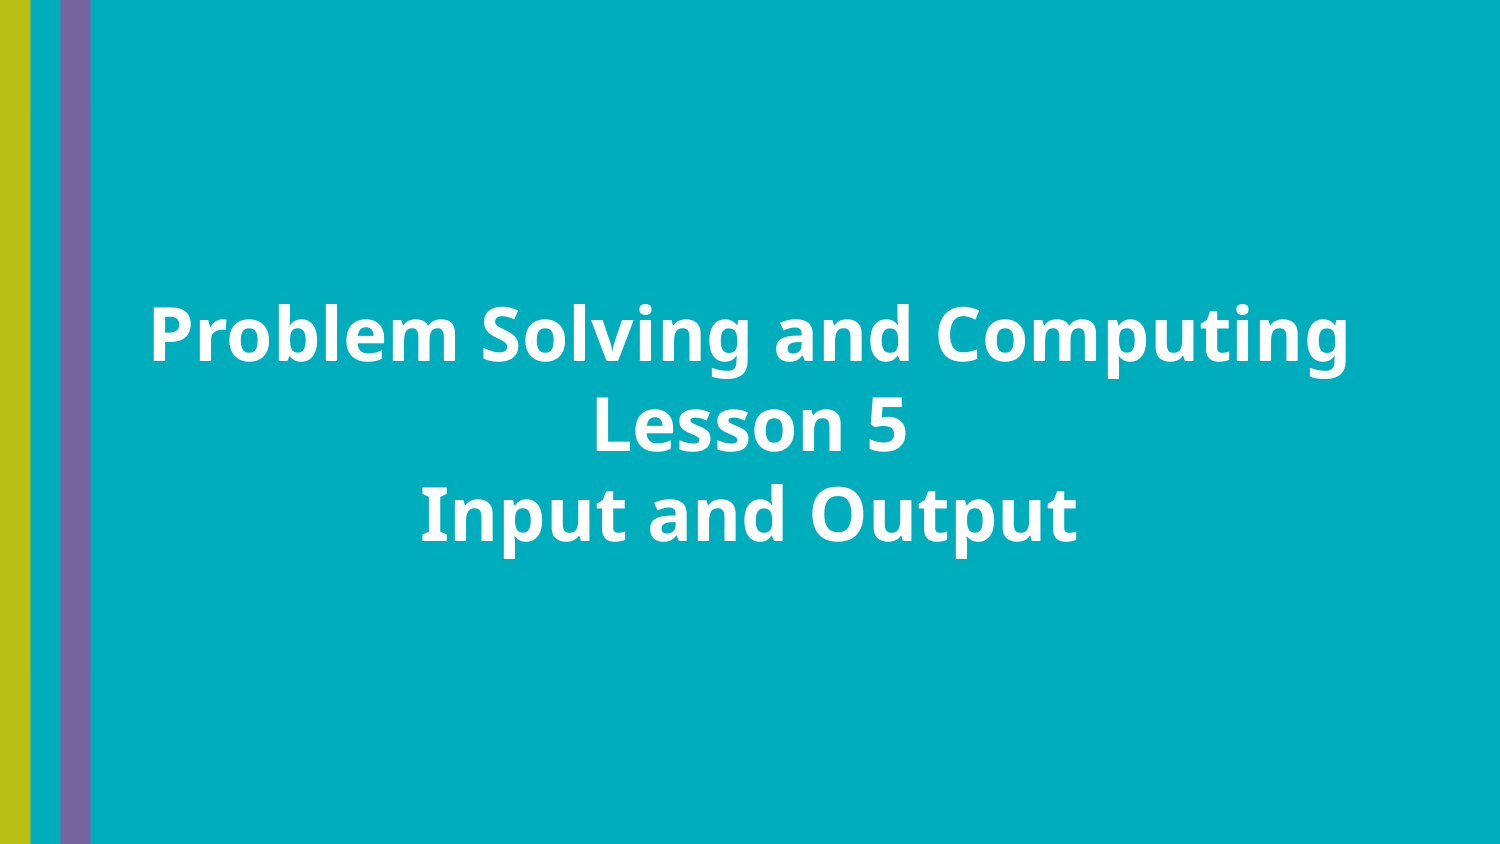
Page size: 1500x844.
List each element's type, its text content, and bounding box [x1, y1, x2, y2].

picture [0, 0, 1500, 844]
text_box Problem Solving and Computing Lesson 5 Input and Output [51, 352, 1449, 491]
